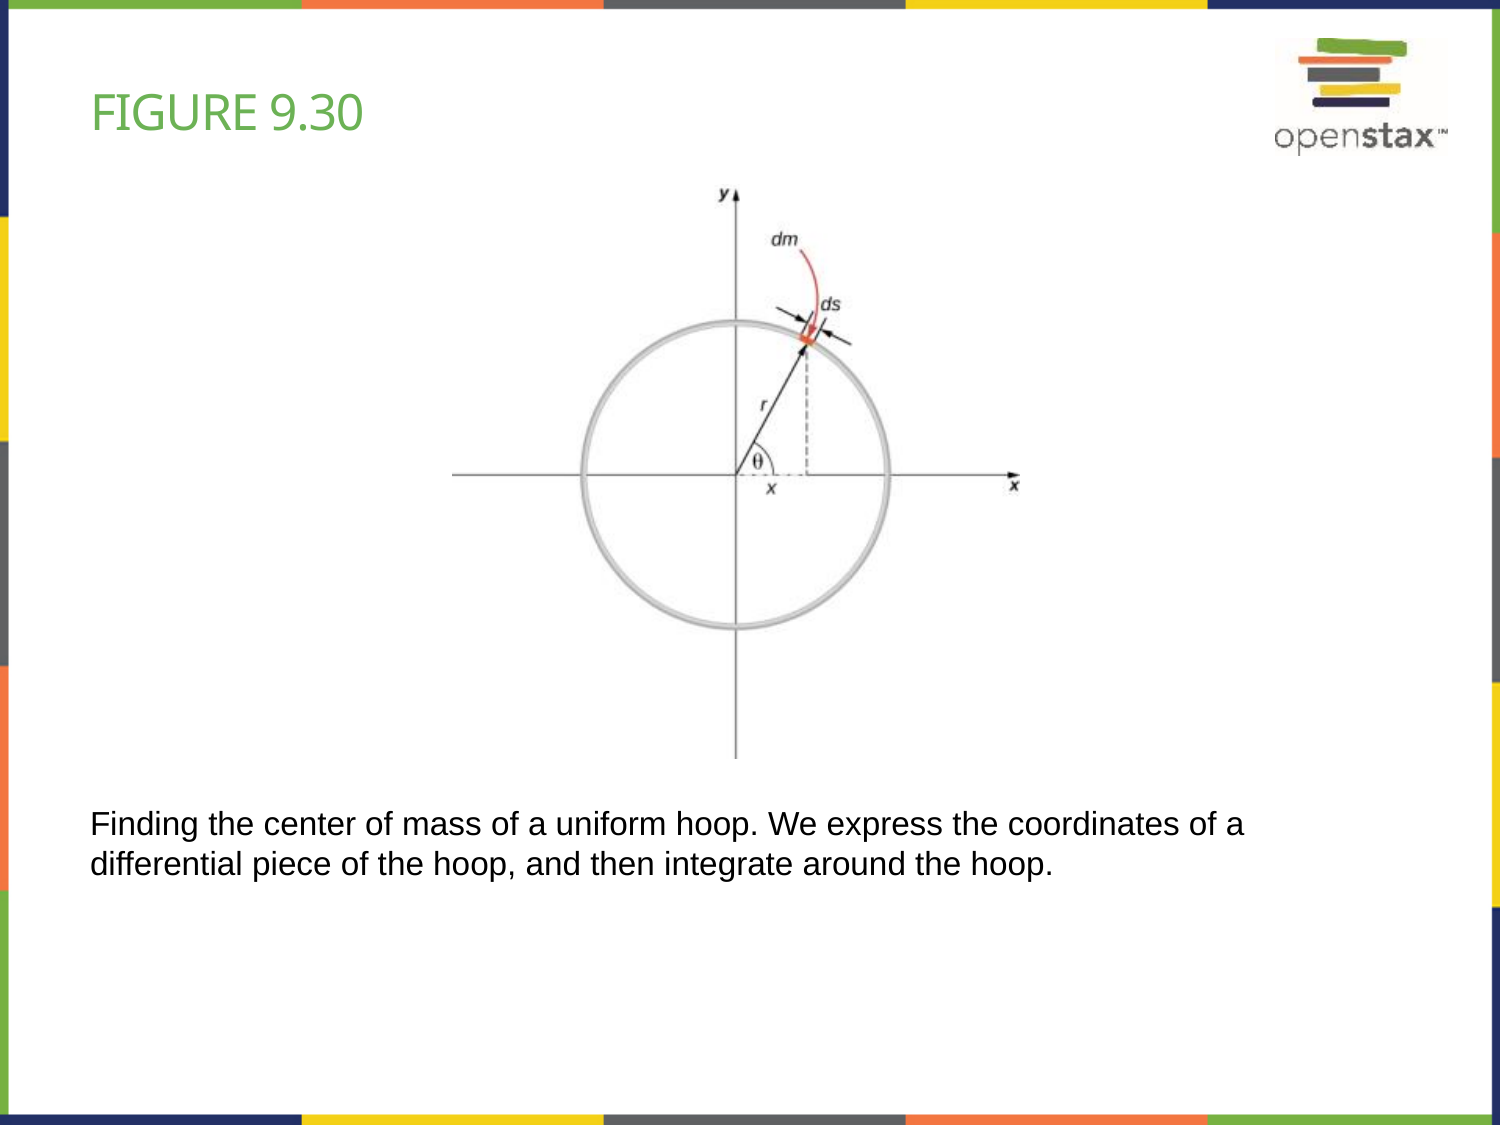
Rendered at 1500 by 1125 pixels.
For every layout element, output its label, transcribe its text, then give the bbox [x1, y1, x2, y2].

list Finding the center of mass of a uniform hoop. We express the coordinates of a differential piece of the hoop, and then integrate around the hoop. [75, 794, 1398, 986]
title Figure 9.30 [75, 39, 1274, 148]
picture [0, 0, 1500, 1125]
